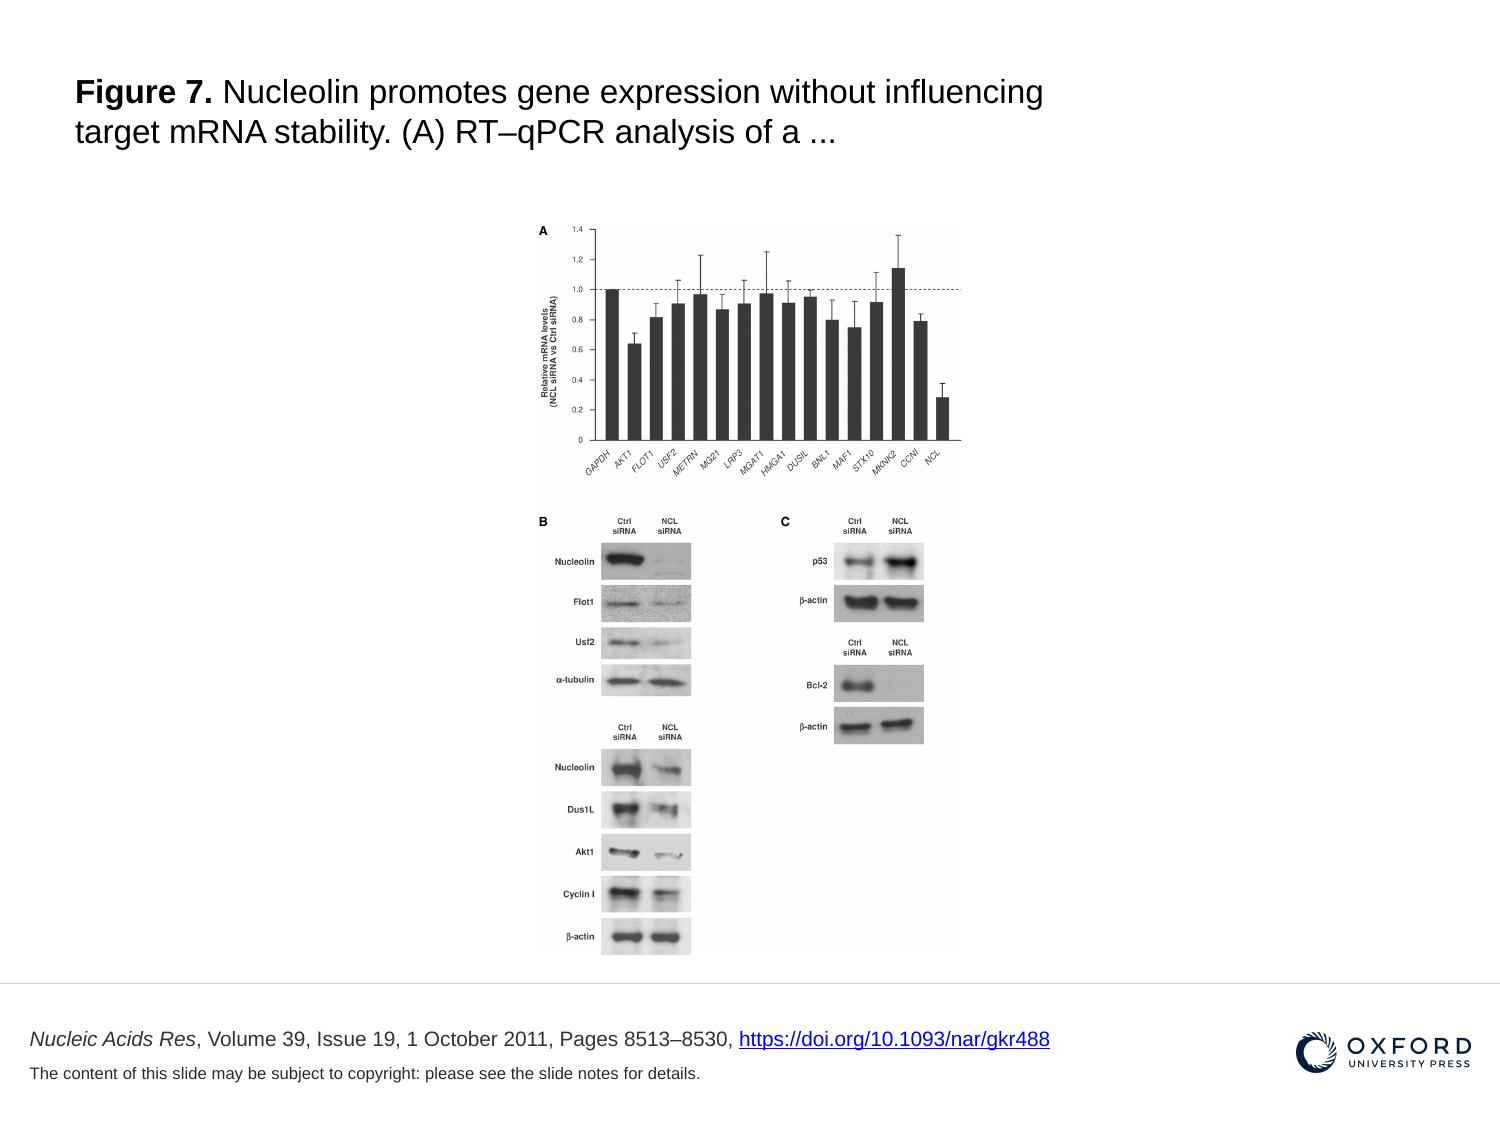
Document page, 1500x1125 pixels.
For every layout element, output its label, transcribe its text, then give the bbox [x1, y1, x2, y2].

title Figure 7. Nucleolin promotes gene expression without influencing target mRNA stability. (A) RT–qPCR analysis of a ... [75, 69, 1078, 171]
picture [1296, 1032, 1471, 1073]
picture [537, 224, 963, 957]
footer Nucleic Acids Res, Volume 39, Issue 19, 1 October 2011, Pages 8513–8530, https://doi.org/10.1093/nar/gkr488 The content of this slide may be subject to copyright: please see the slide notes for details. [0, 983, 1260, 1125]
